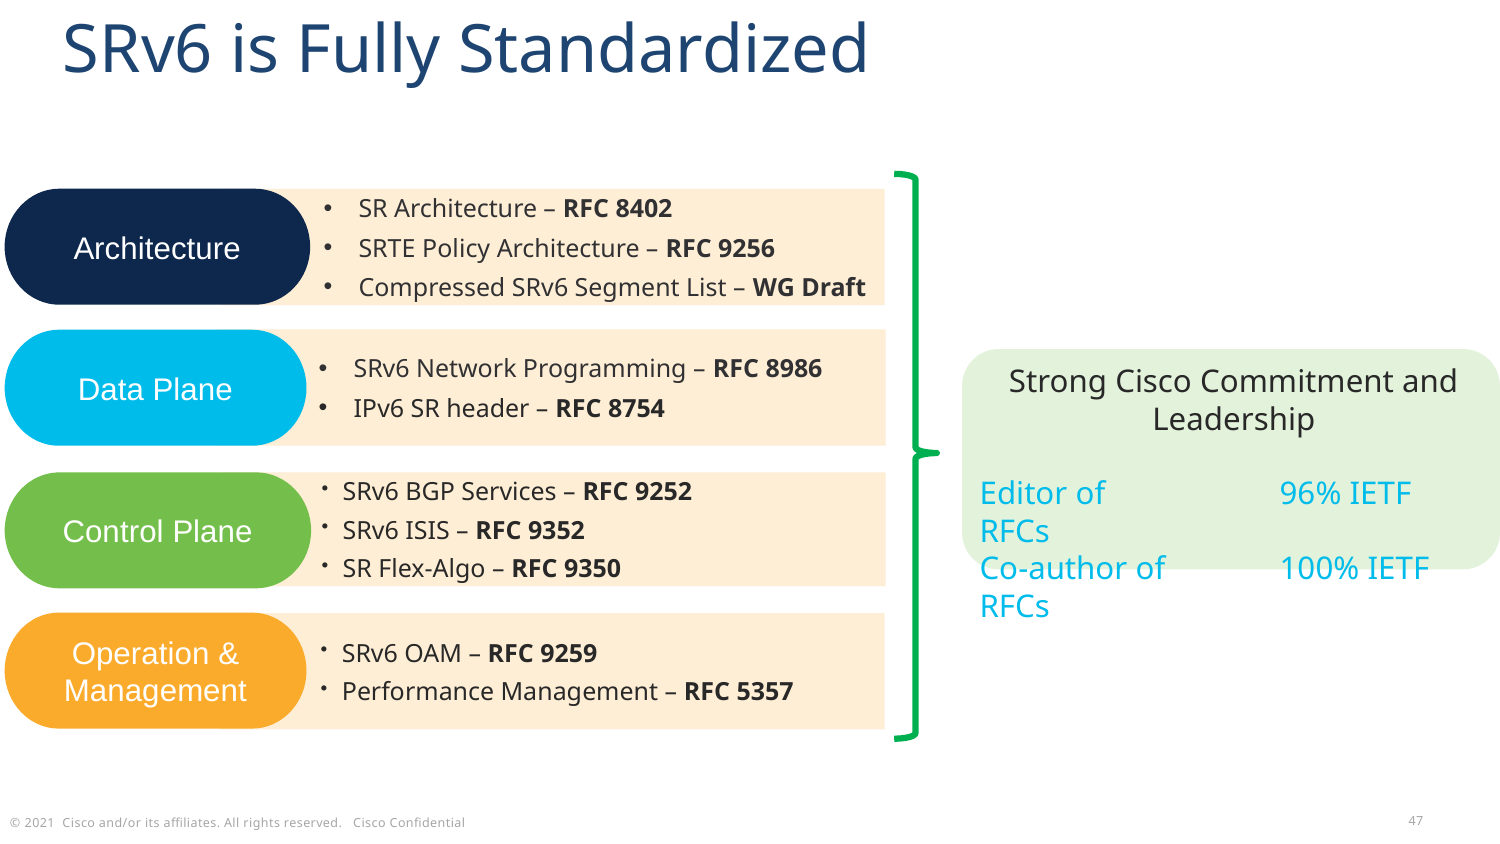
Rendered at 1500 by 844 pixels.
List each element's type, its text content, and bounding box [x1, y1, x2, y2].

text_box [4, 188, 885, 306]
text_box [4, 612, 885, 730]
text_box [4, 472, 886, 589]
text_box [4, 329, 886, 446]
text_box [894, 173, 1500, 739]
title SRv6 is Fully Standardized [47, 23, 1452, 83]
